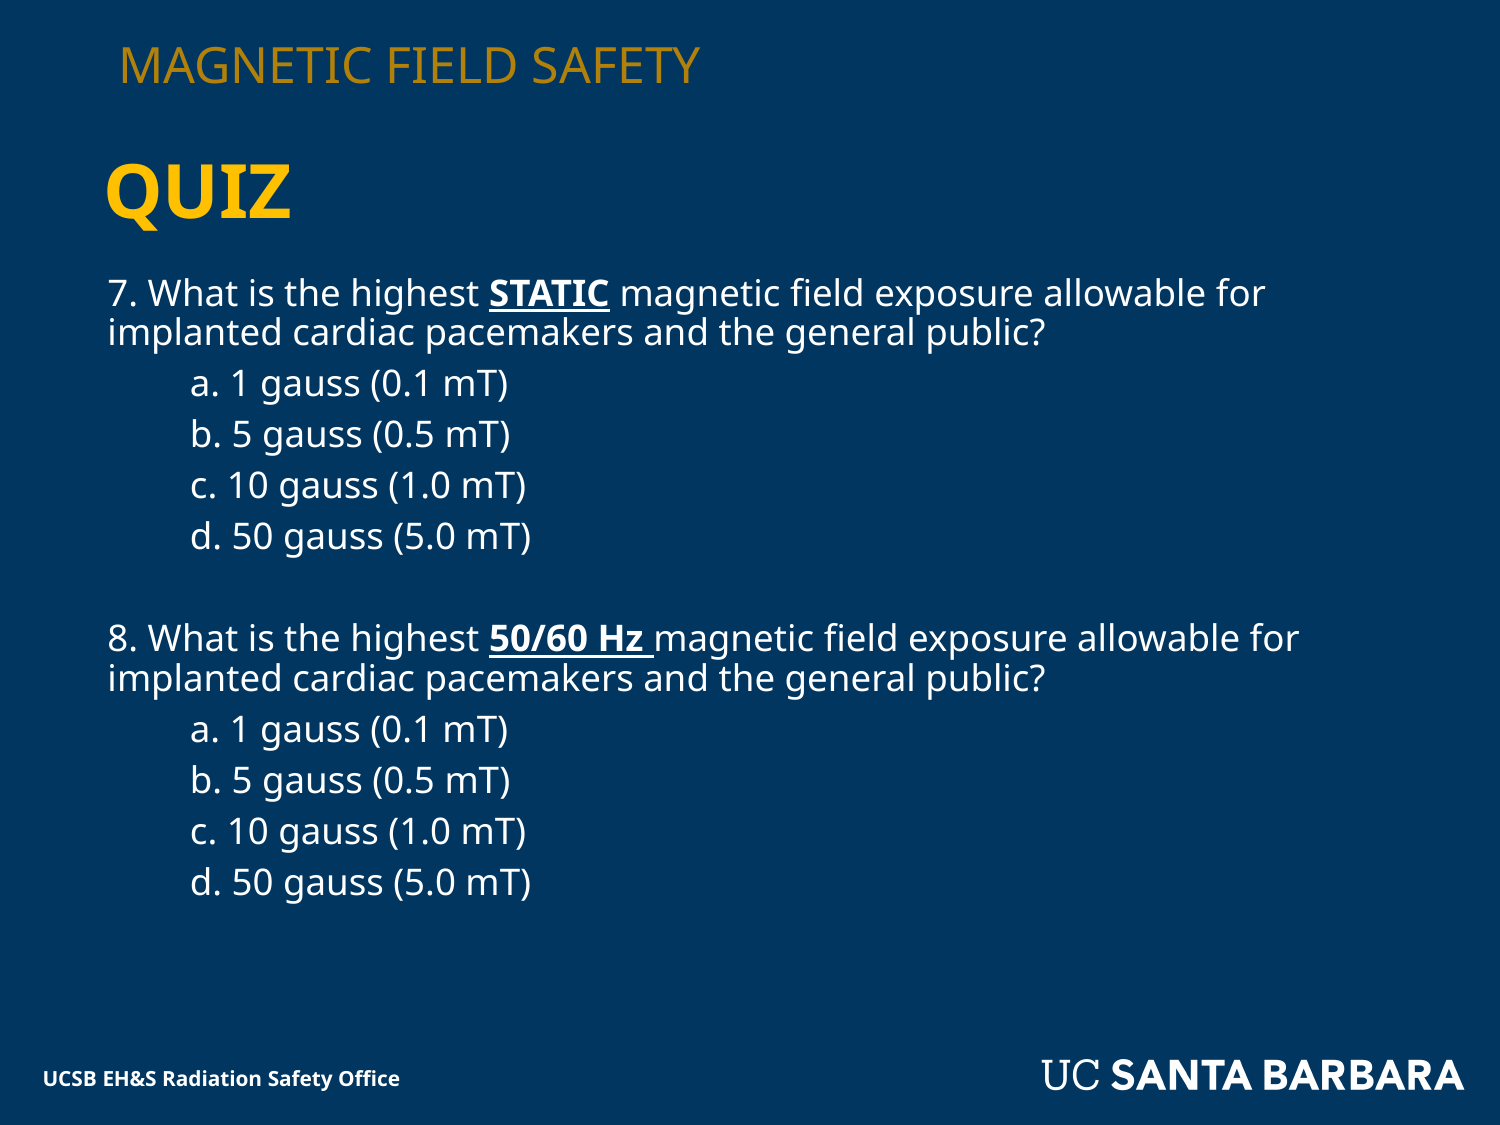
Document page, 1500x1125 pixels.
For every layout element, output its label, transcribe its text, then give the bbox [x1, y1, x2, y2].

text_box quiz [103, 153, 1142, 230]
picture [1041, 1058, 1465, 1091]
text_box 7. What is the highest STATIC magnetic field exposure allowable for implanted cardiac pacemakers and the general public? a. 1 gauss (0.1 mT) b. 5 gauss (0.5 mT) c. 10 gauss (1.0 mT) d. 50 gauss (5.0 mT) 8. What is the highest 50/60 Hz magnetic field exposure allowable for implanted cardiac pacemakers and the general public? a. 1 gauss (0.1 mT) b. 5 gauss (0.5 mT) c. 10 gauss (1.0 mT) d. 50 gauss (5.0 mT) [107, 274, 1333, 1015]
list UCSB EH&S Radiation Safety Office [27, 1058, 750, 1102]
title Magnetic field safety [103, 36, 1147, 103]
